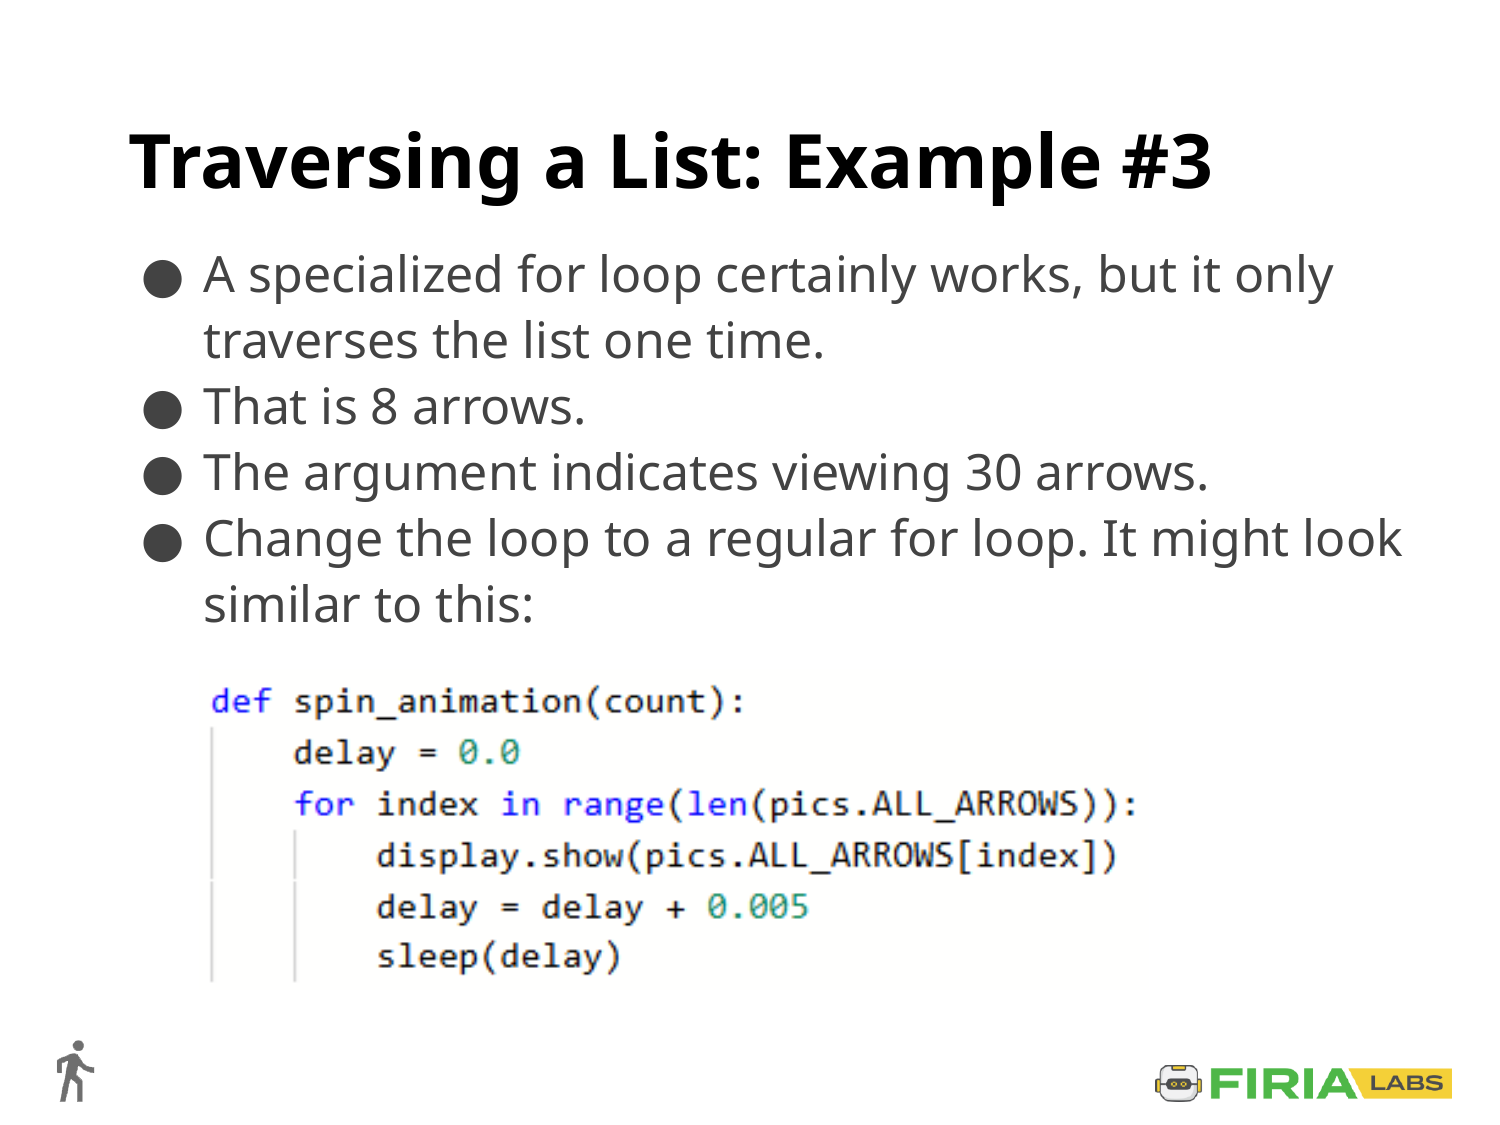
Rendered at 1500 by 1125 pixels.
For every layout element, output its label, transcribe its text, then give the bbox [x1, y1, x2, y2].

picture [41, 1030, 103, 1107]
picture [1144, 1058, 1459, 1107]
picture [199, 669, 1150, 990]
title Traversing a List: Example #3 [113, 90, 1500, 227]
list A specialized for loop certainly works, but it only traverses the list one time. That is 8 arrows. The argument indicates viewing 30 arrows. Change the loop to a regular for loop. It might look similar to this: [113, 229, 1441, 1075]
